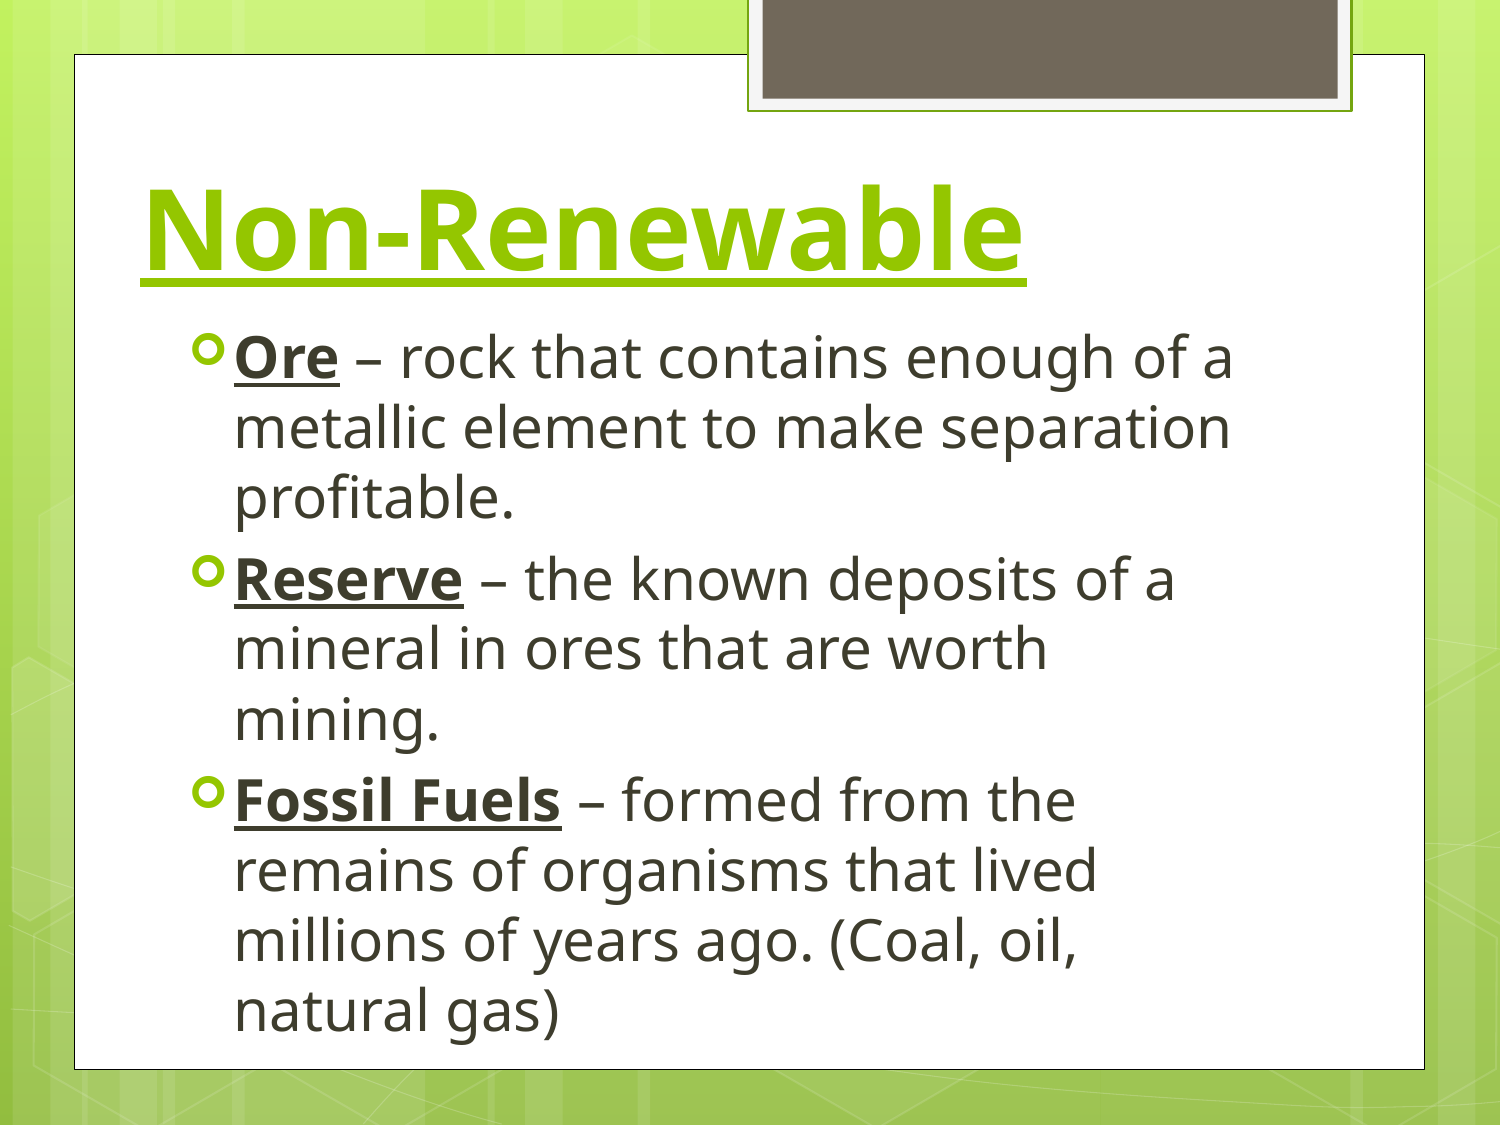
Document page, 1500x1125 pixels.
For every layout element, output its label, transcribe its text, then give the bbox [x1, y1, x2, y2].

list Ore – rock that contains enough of a metallic element to make separation profitable. Reserve – the known deposits of a mineral in ores that are worth mining. Fossil Fuels – formed from the remains of organisms that lived millions of years ago. (Coal, oil, natural gas) [162, 312, 1275, 1026]
title Non-Renewable [125, 112, 1278, 300]
